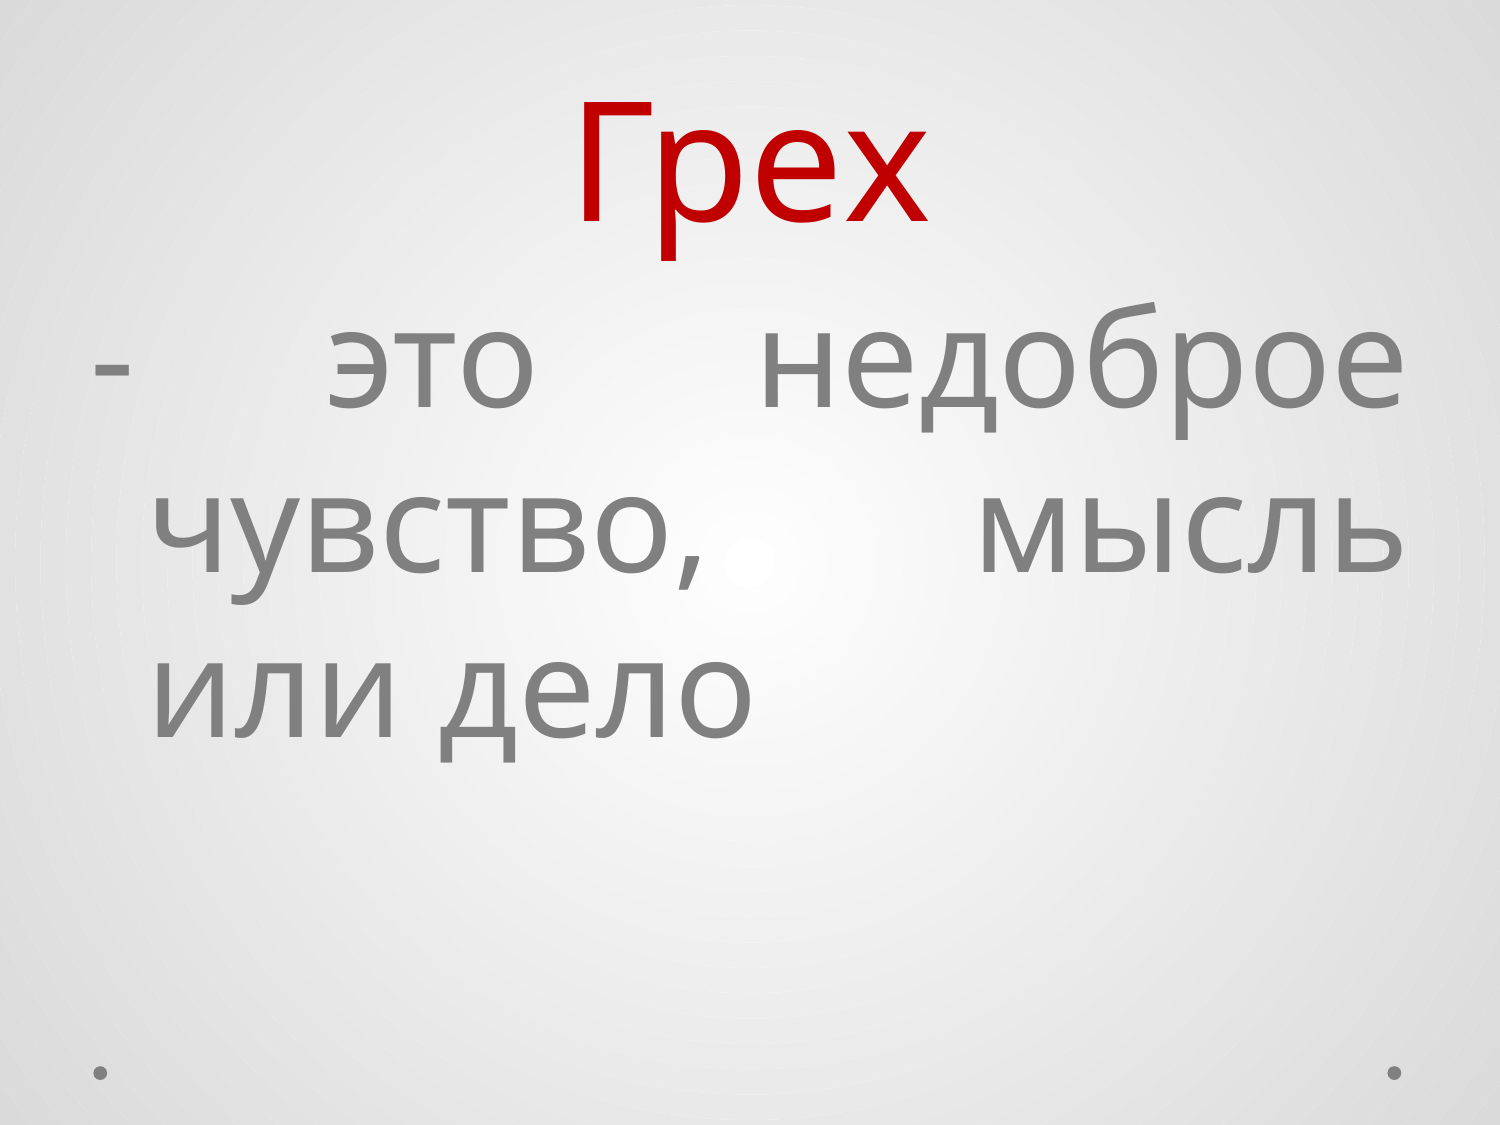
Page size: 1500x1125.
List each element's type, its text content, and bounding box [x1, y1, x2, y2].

list - это недоброе чувство, мысль или дело [75, 262, 1425, 1005]
title Грех [75, 0, 1425, 262]
